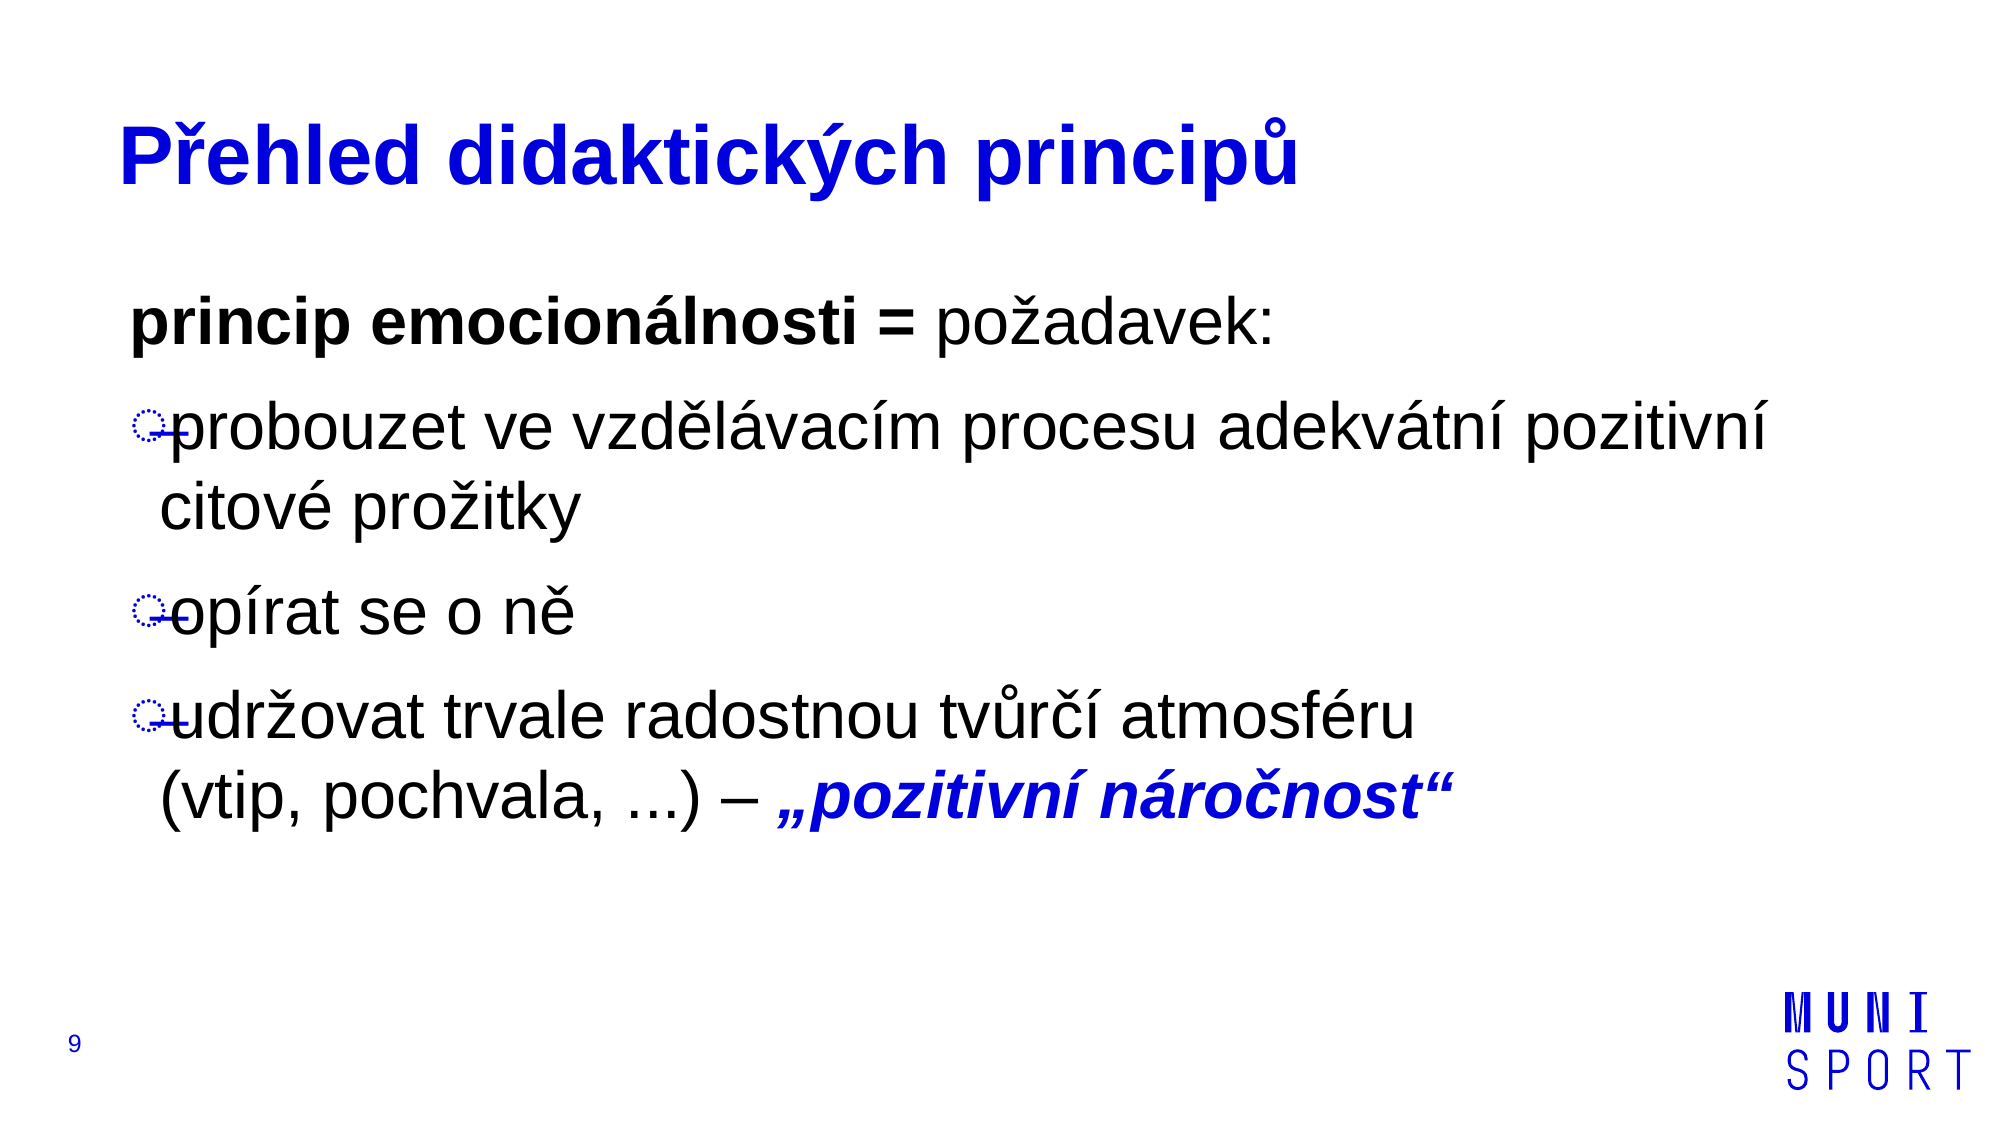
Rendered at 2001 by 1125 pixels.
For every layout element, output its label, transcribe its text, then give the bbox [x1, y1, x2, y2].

title Přehled didaktických principů [118, 118, 1883, 193]
slide_number 9 [67, 1021, 110, 1063]
list princip emocionálnosti = požadavek: probouzet ve vzdělávacím procesu adekvátní pozitivní citové prožitky opírat se o ně udržovat trvale radostnou tvůrčí atmosféru (vtip, pochvala, ...) – „pozitivní náročnost“ [118, 277, 1883, 957]
